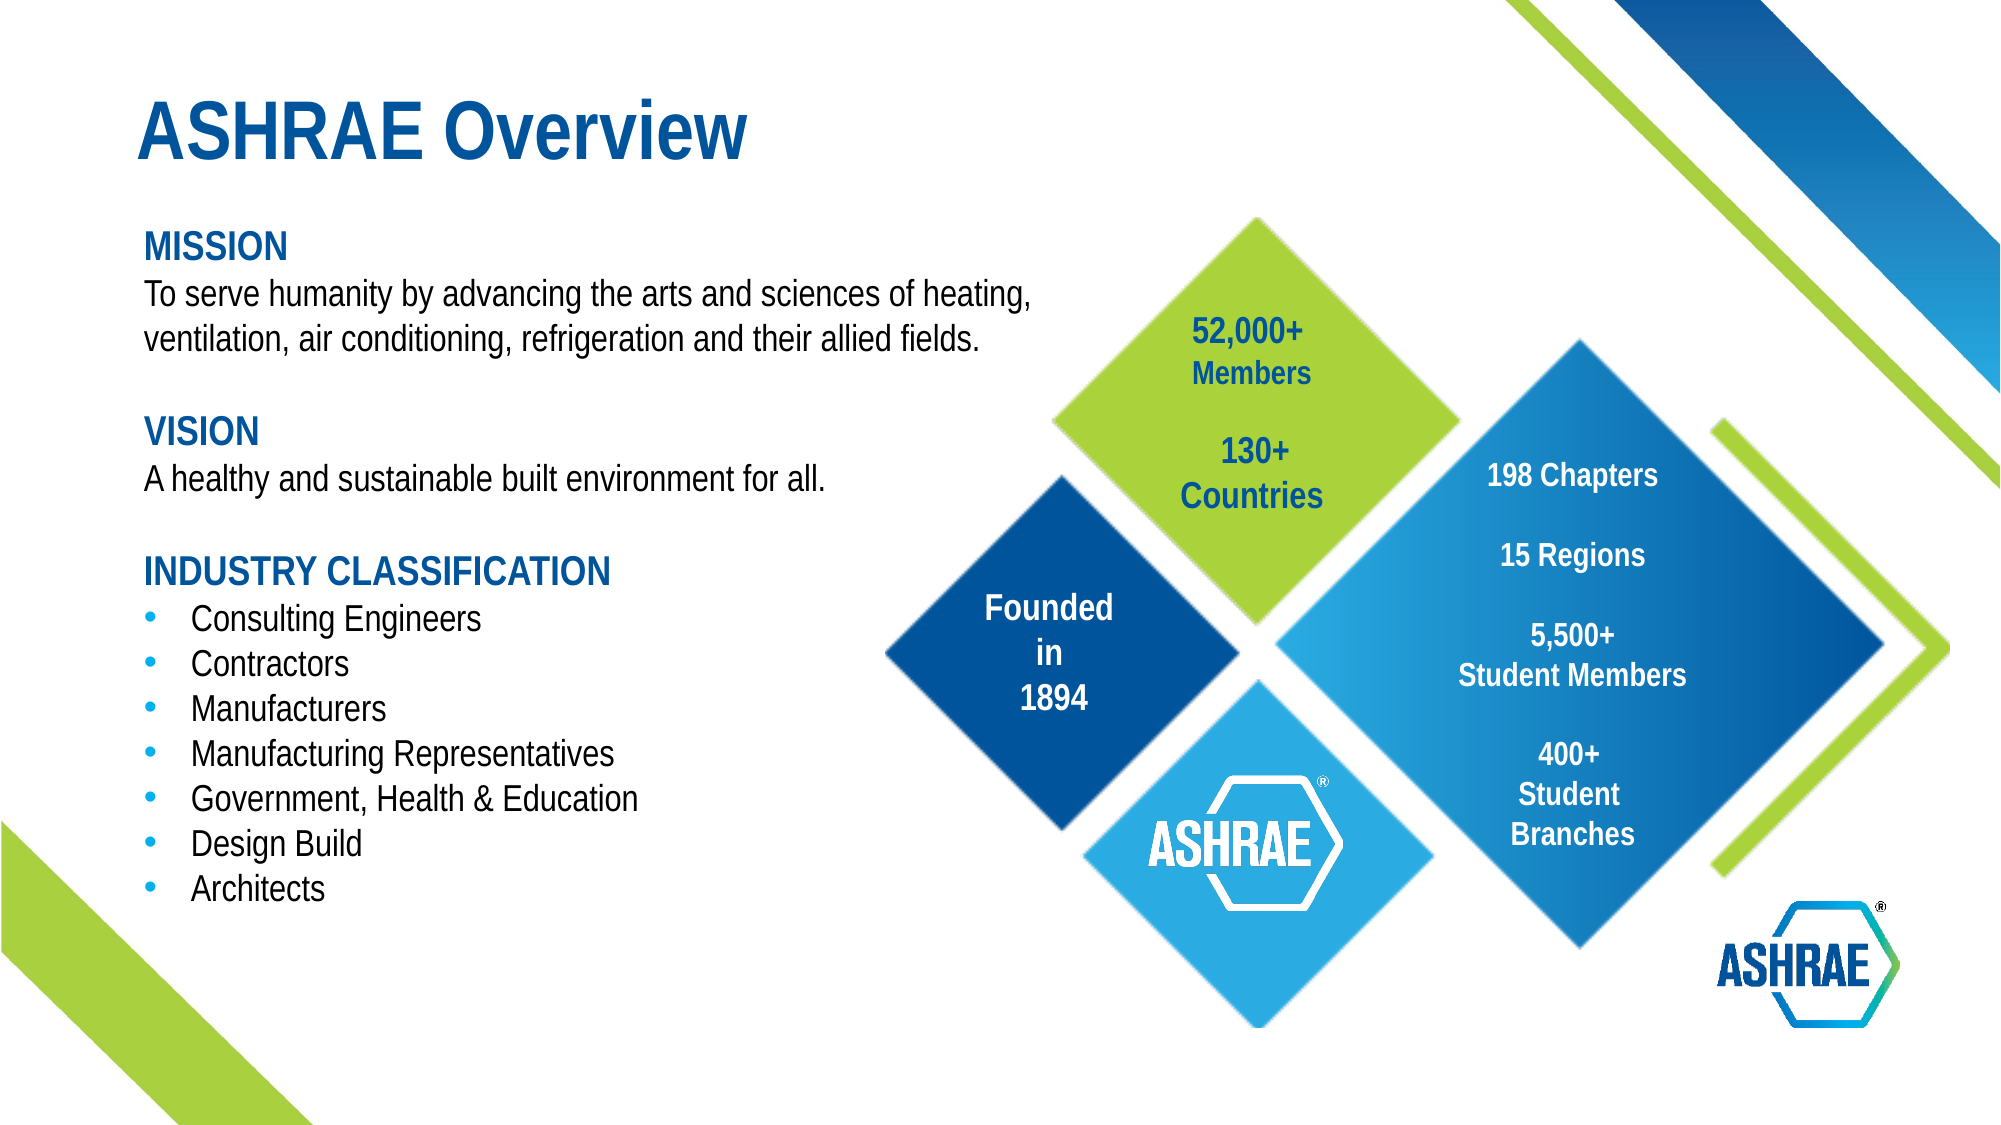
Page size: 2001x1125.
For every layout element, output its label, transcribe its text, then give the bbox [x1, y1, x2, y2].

text_box MISSION To serve humanity by advancing the arts and sciences of heating, ventilation, air conditioning, refrigeration and their allied fields. VISION A healthy and sustainable built environment for all. INDUSTRY CLASSIFICATION Consulting Engineers Contractors Manufacturers Manufacturing Representatives Government, Health & Education Design Build Architects [129, 211, 1168, 917]
text_box 198 Chapters 15 Regions 5,500+ Student Members 400+ Student Branches [1365, 445, 1780, 905]
picture [1, 0, 2001, 1125]
text_box 52,000+ Members 130+ Countries [1138, 298, 1366, 524]
title ASHRAE Overview [121, 70, 1072, 181]
text_box Founded in 1894 [930, 575, 1177, 771]
